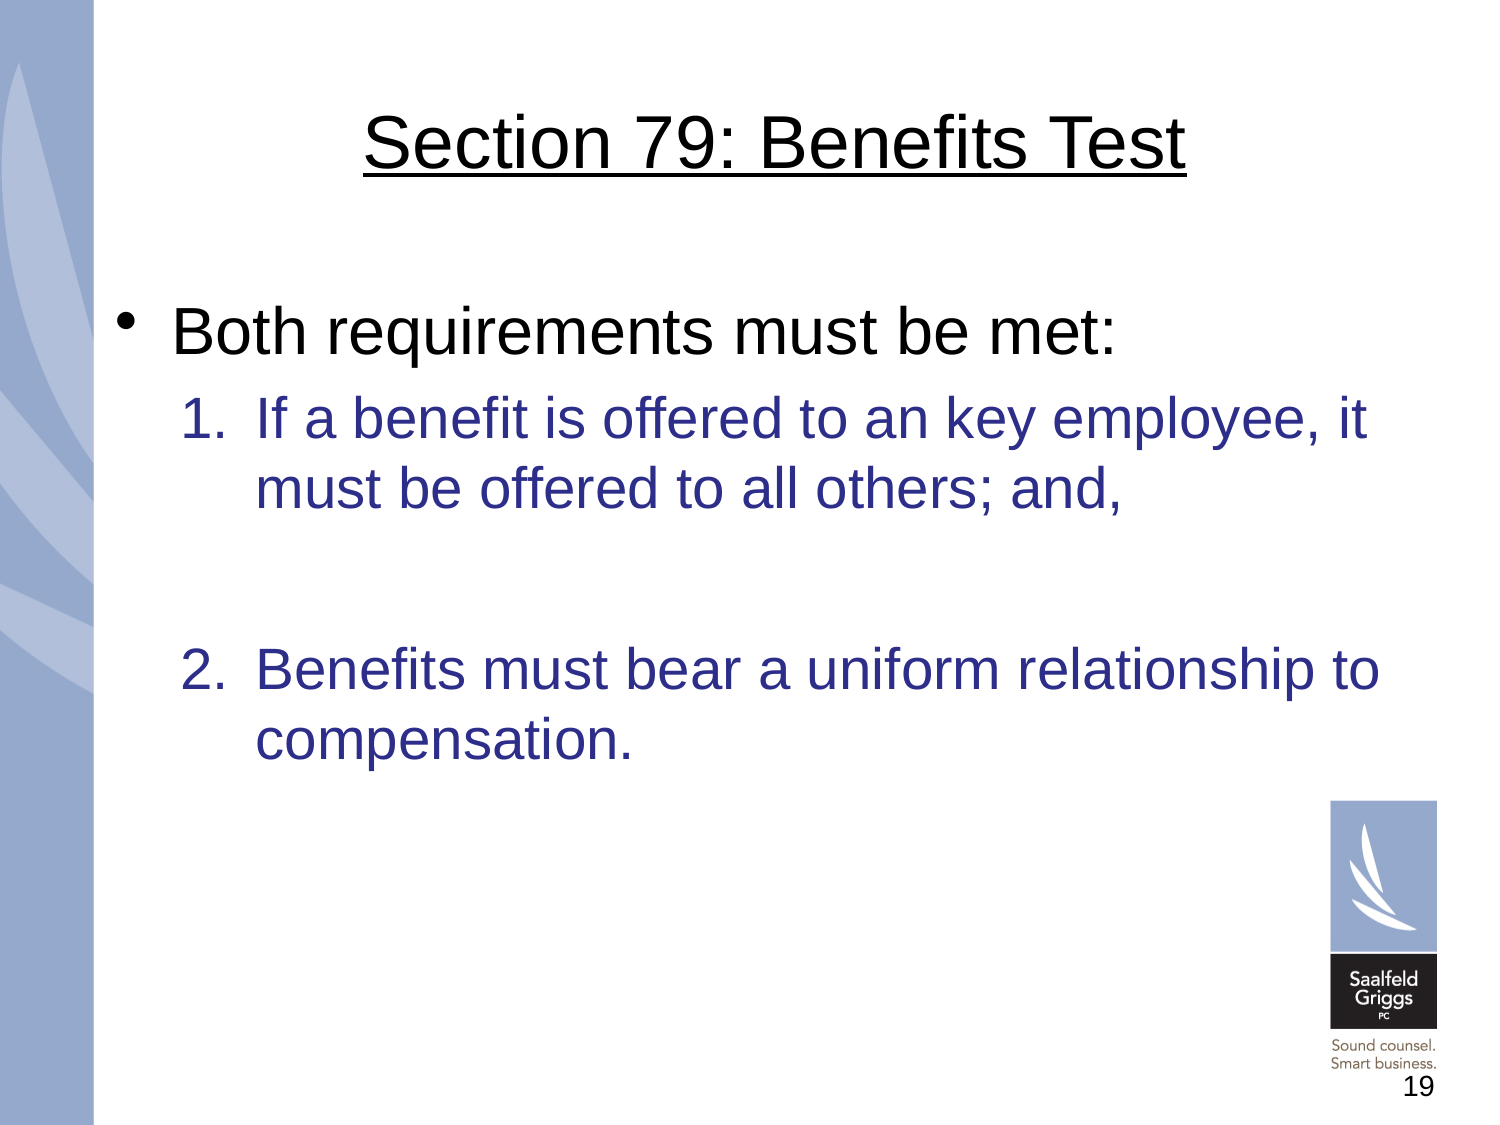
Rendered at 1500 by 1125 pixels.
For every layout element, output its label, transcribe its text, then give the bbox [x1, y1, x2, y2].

picture [0, 0, 1500, 1125]
list Both requirements must be met: If a benefit is offered to an key employee, it must be offered to all others; and, Benefits must bear a uniform relationship to compensation. [99, 187, 1451, 1088]
title Section 79: Benefits Test [99, 44, 1451, 187]
slide_number 19 [1099, 1059, 1451, 1113]
